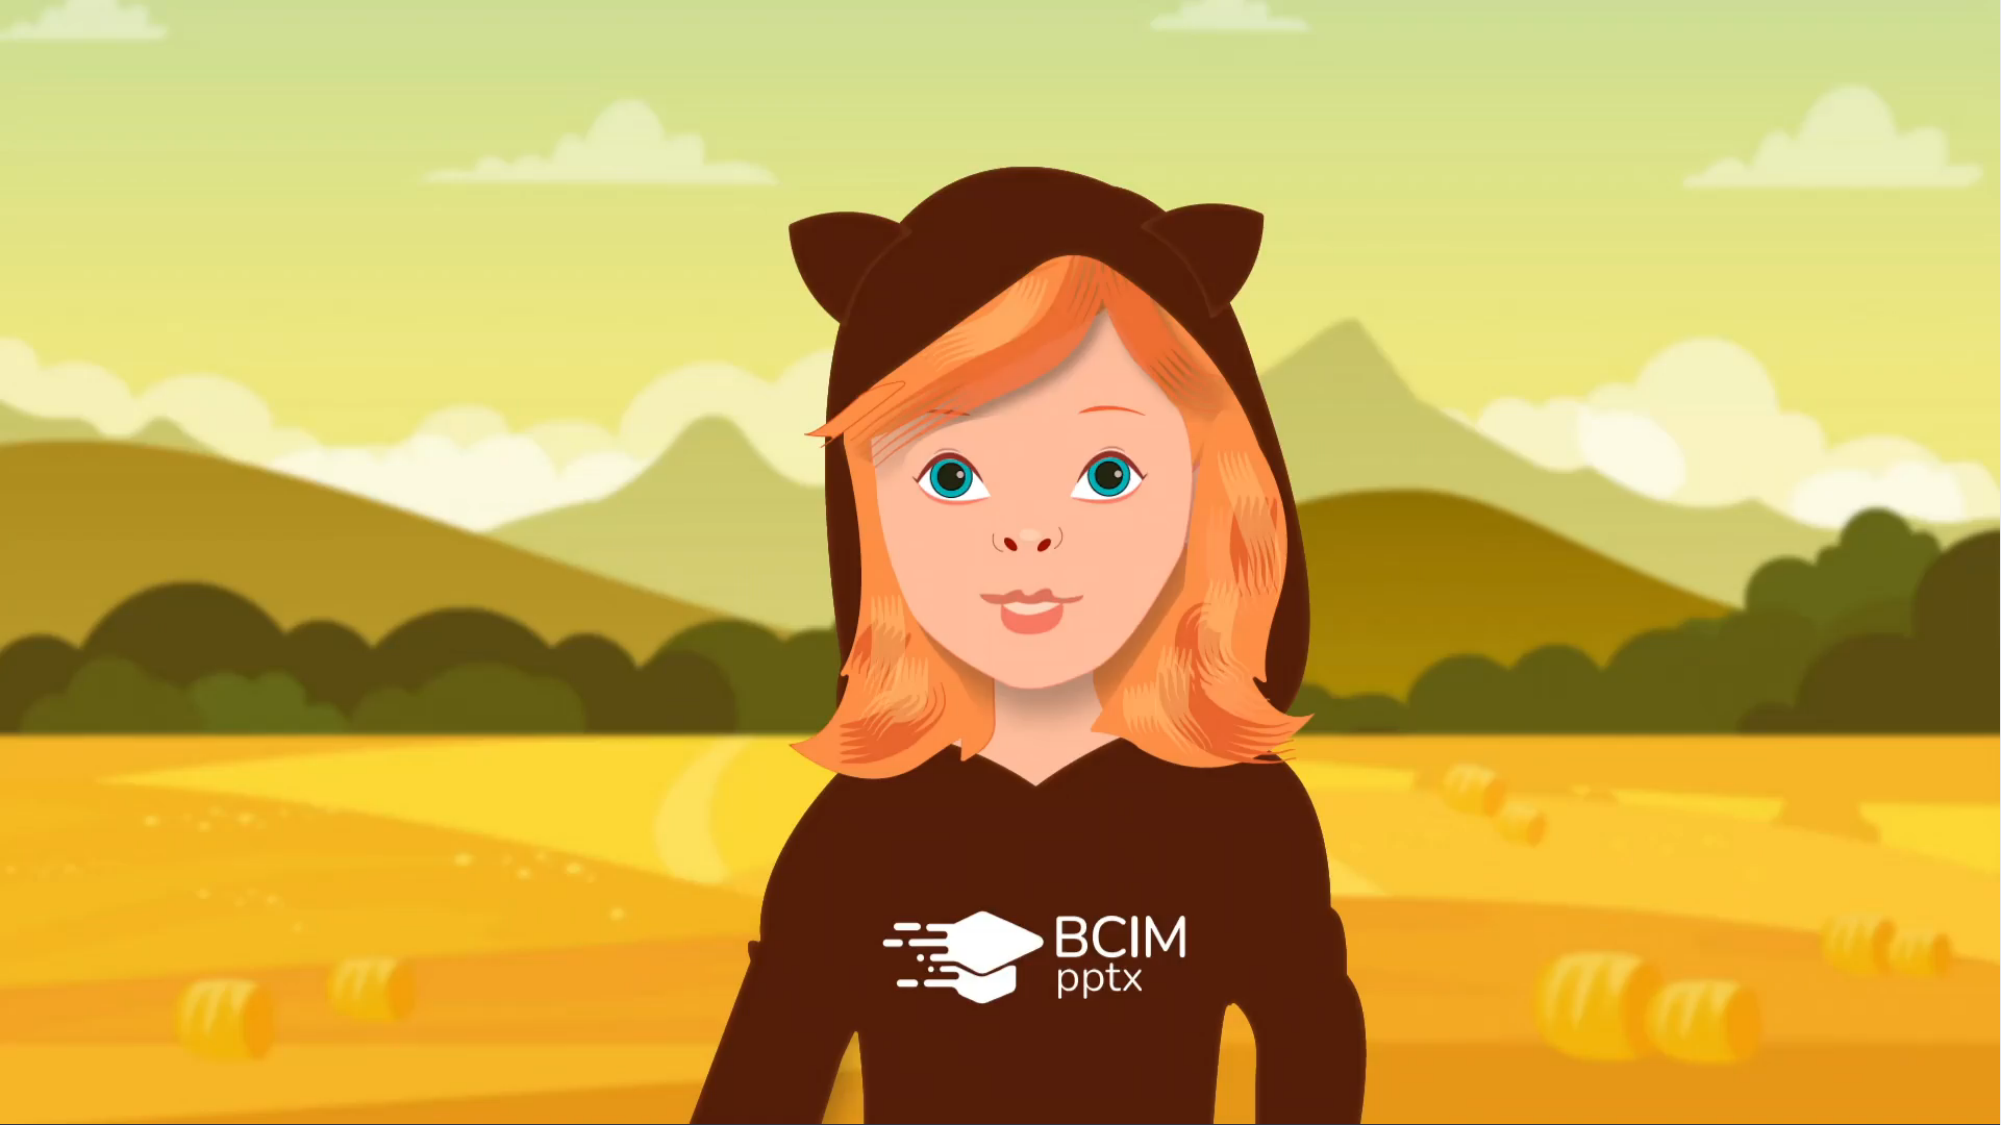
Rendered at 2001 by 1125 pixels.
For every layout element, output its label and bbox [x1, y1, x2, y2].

text_box [0, 0, 2000, 1125]
